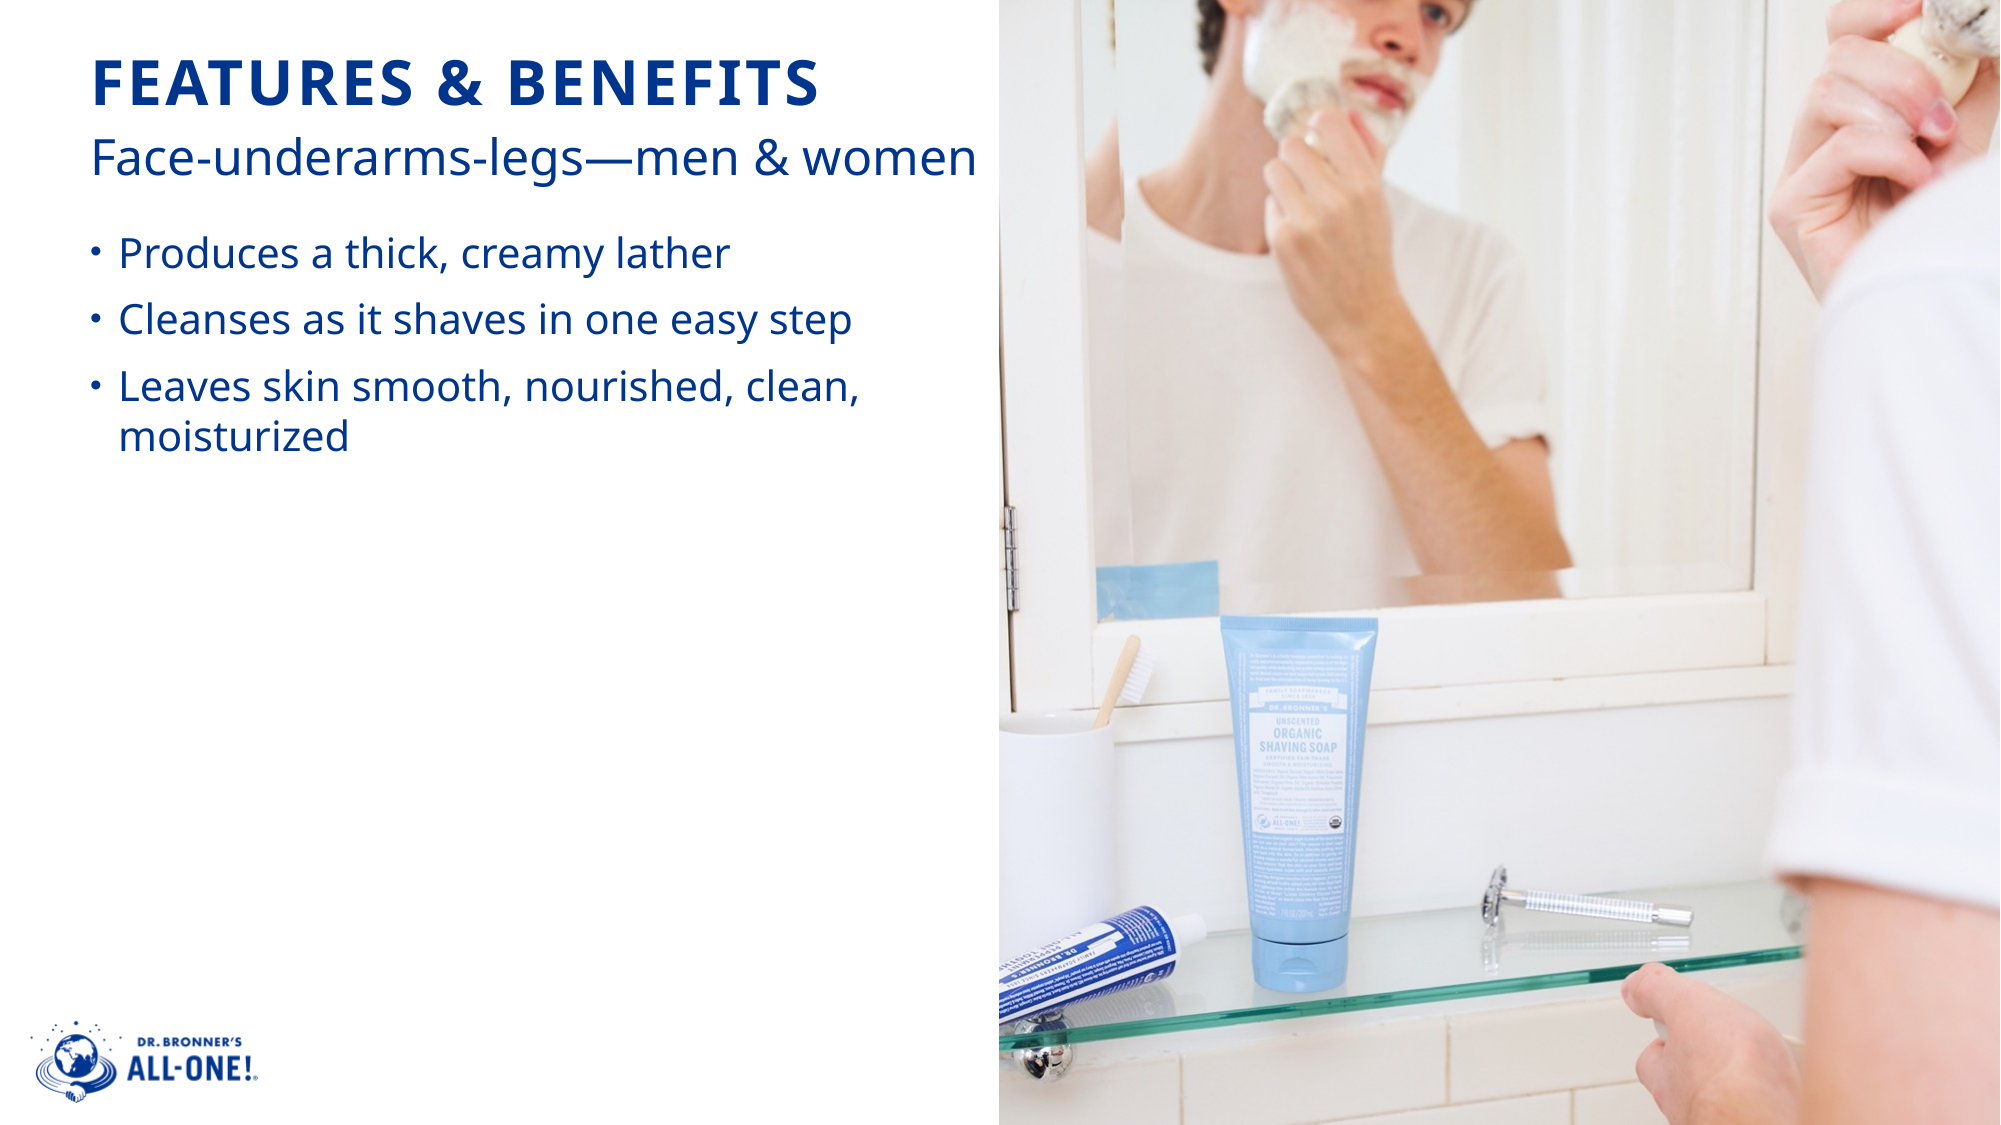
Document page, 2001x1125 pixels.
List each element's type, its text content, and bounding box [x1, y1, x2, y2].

subtitle Face-underarms-legs—men & women [75, 117, 999, 268]
title Features & Benefits [75, 0, 999, 117]
list Produces a thick, creamy lather Cleanses as it shaves in one easy step Leaves skin smooth, nourished, clean, moisturized [75, 268, 999, 965]
picture [30, 1020, 258, 1103]
picture [999, 0, 2000, 1125]
